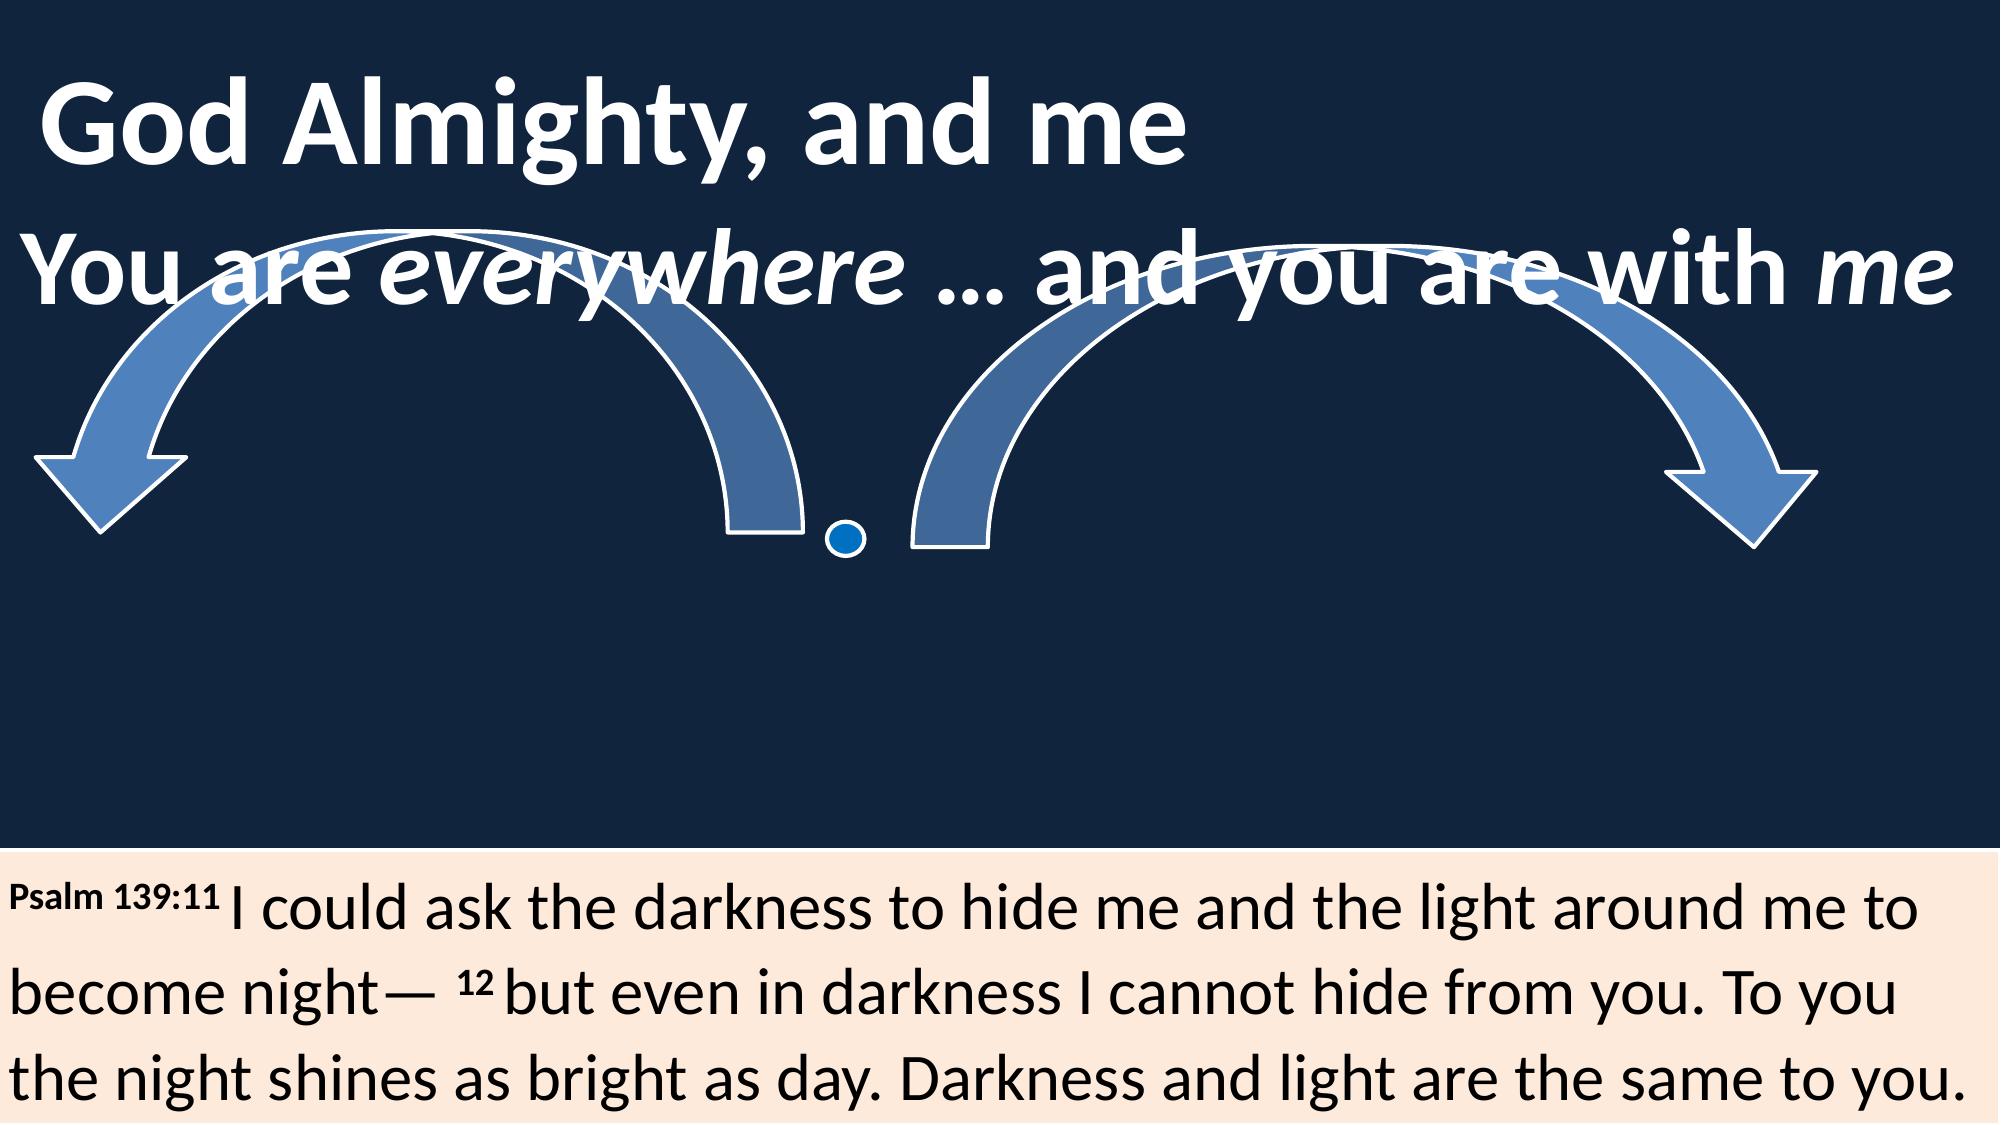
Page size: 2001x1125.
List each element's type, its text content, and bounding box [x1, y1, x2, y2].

text_box You are everywhere … and you are with me [5, 167, 2000, 355]
text_box [1620, 355, 1819, 550]
text_box [661, 355, 806, 535]
text_box God Almighty, and me [24, 20, 1213, 209]
text_box [910, 355, 1084, 550]
text_box Psalm 139:11 I could ask the darkness to hide me and the light around me to become night— 12 but even in darkness I cannot hide from you. To you the night shines as bright as day. Darkness and light are the same to you. [0, 848, 2000, 1125]
text_box [824, 519, 867, 559]
text_box [33, 355, 205, 535]
